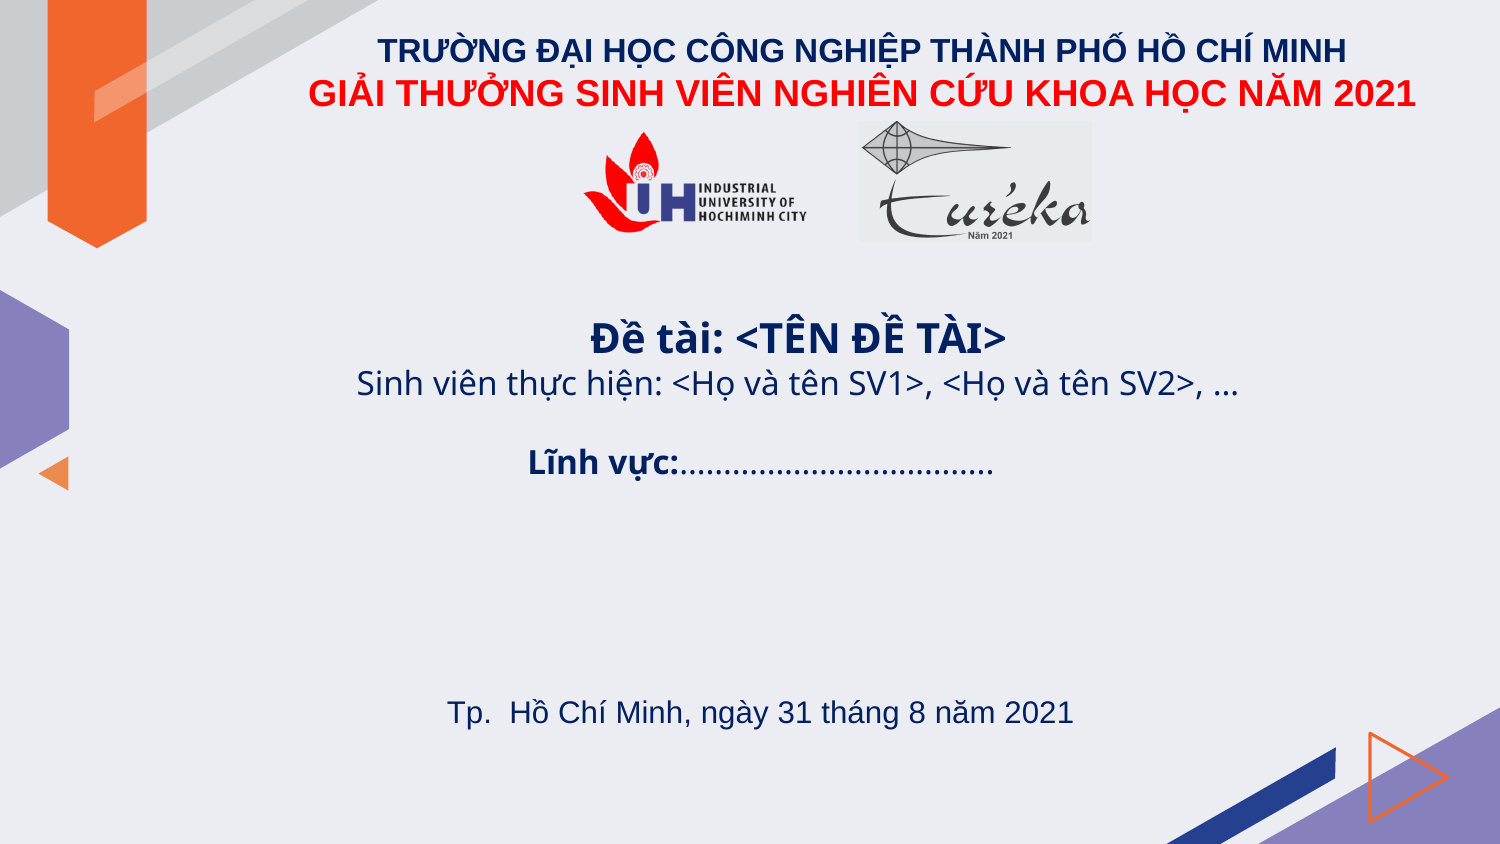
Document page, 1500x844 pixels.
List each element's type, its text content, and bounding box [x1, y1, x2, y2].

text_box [573, 112, 830, 253]
text_box Đề tài: <TÊN ĐỀ TÀI> Sinh viên thực hiện: <Họ và tên SV1>, <Họ và tên SV2>, … [97, 305, 1500, 434]
text_box TRƯỜNG ĐẠI HỌC CÔNG NGHIỆP THÀNH PHỐ HỒ CHÍ MINH GIẢI THƯỞNG SINH VIÊN NGHIÊN CỨU KHOA HỌC NĂM 2021 [292, 22, 1434, 122]
picture [859, 120, 1092, 242]
text_box Tp. Hồ Chí Minh, ngày 31 tháng 8 năm 2021 [434, 685, 1102, 736]
text_box Lĩnh vực:………………….………….. [515, 435, 1112, 488]
